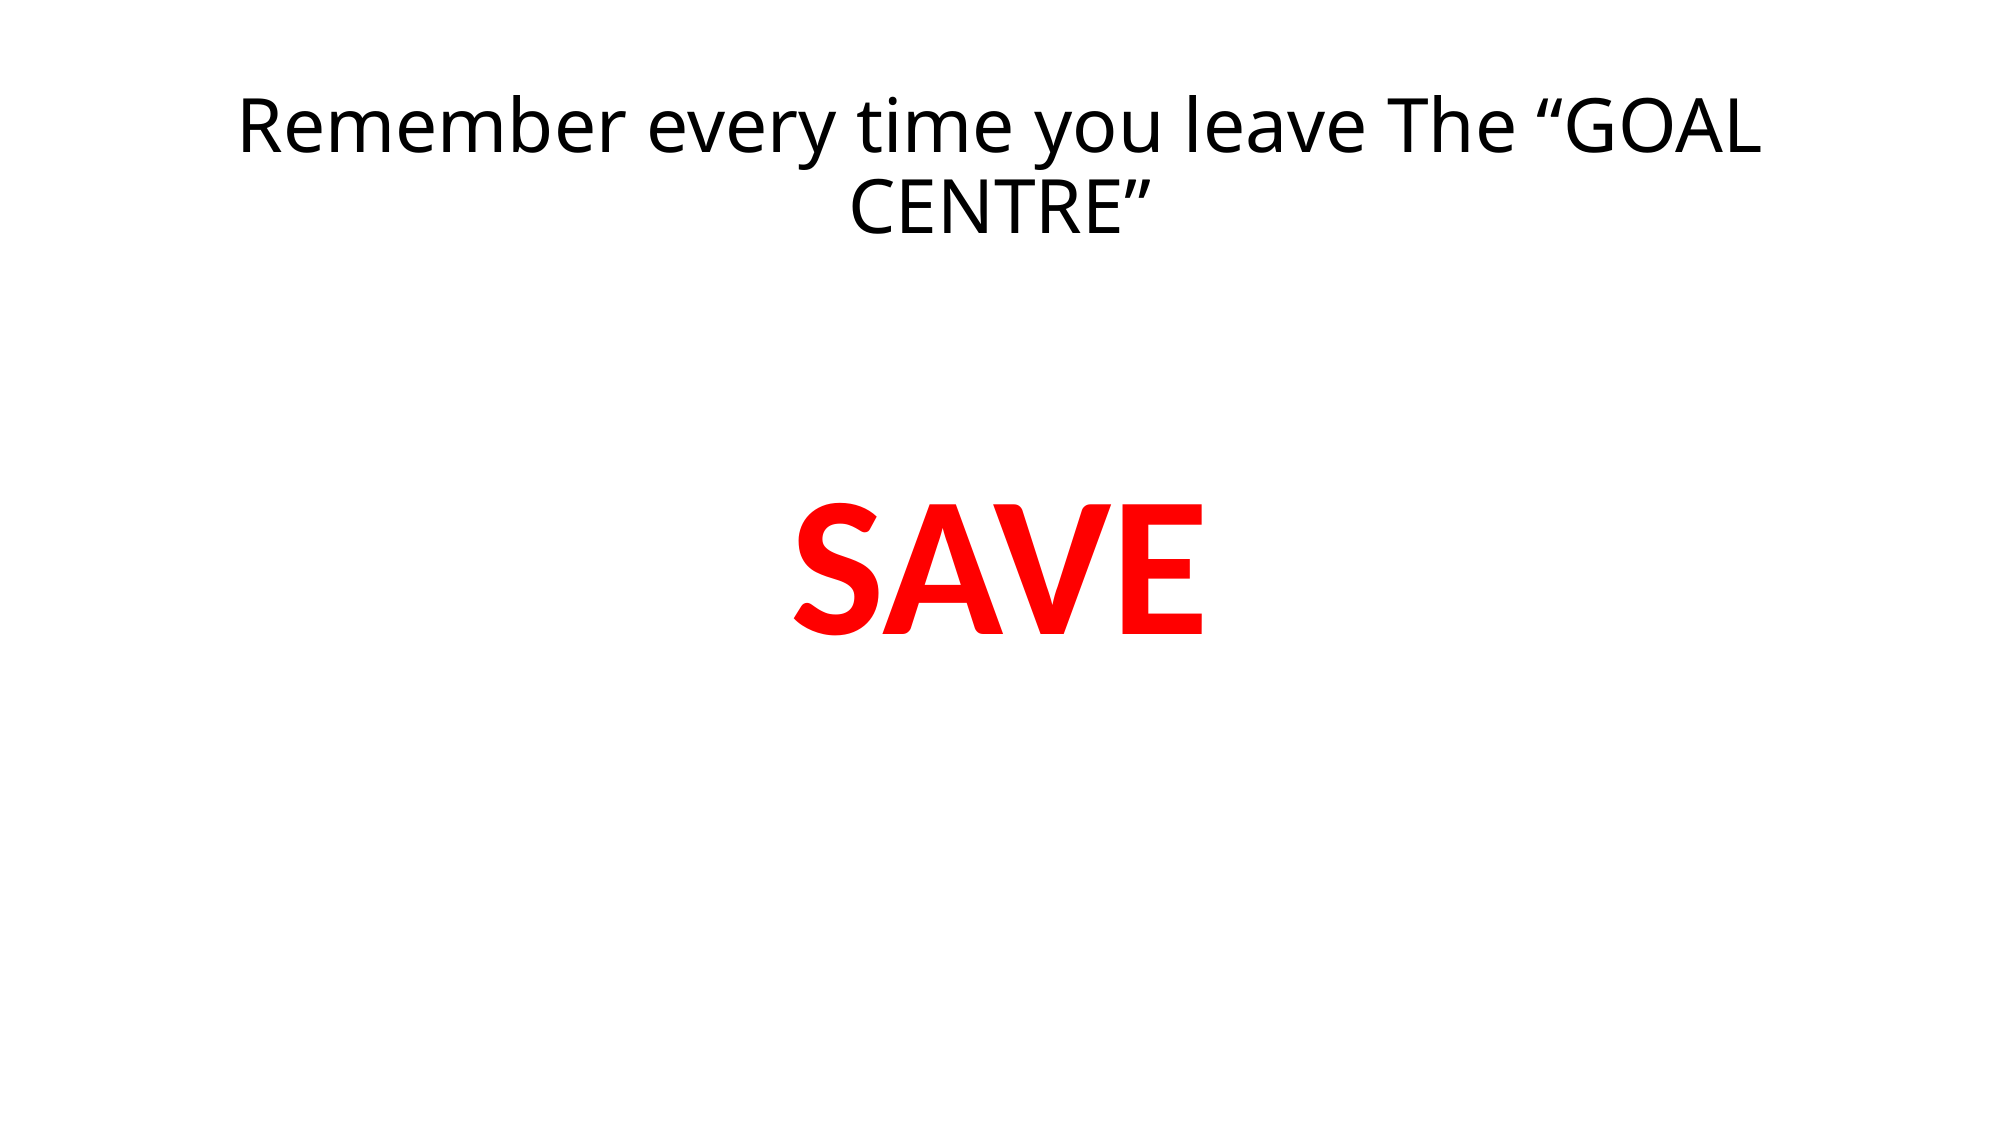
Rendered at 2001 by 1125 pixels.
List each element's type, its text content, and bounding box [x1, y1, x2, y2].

list SAVE [137, 453, 1863, 717]
title Remember every time you leave The “GOAL CENTRE” [137, 59, 1863, 278]
